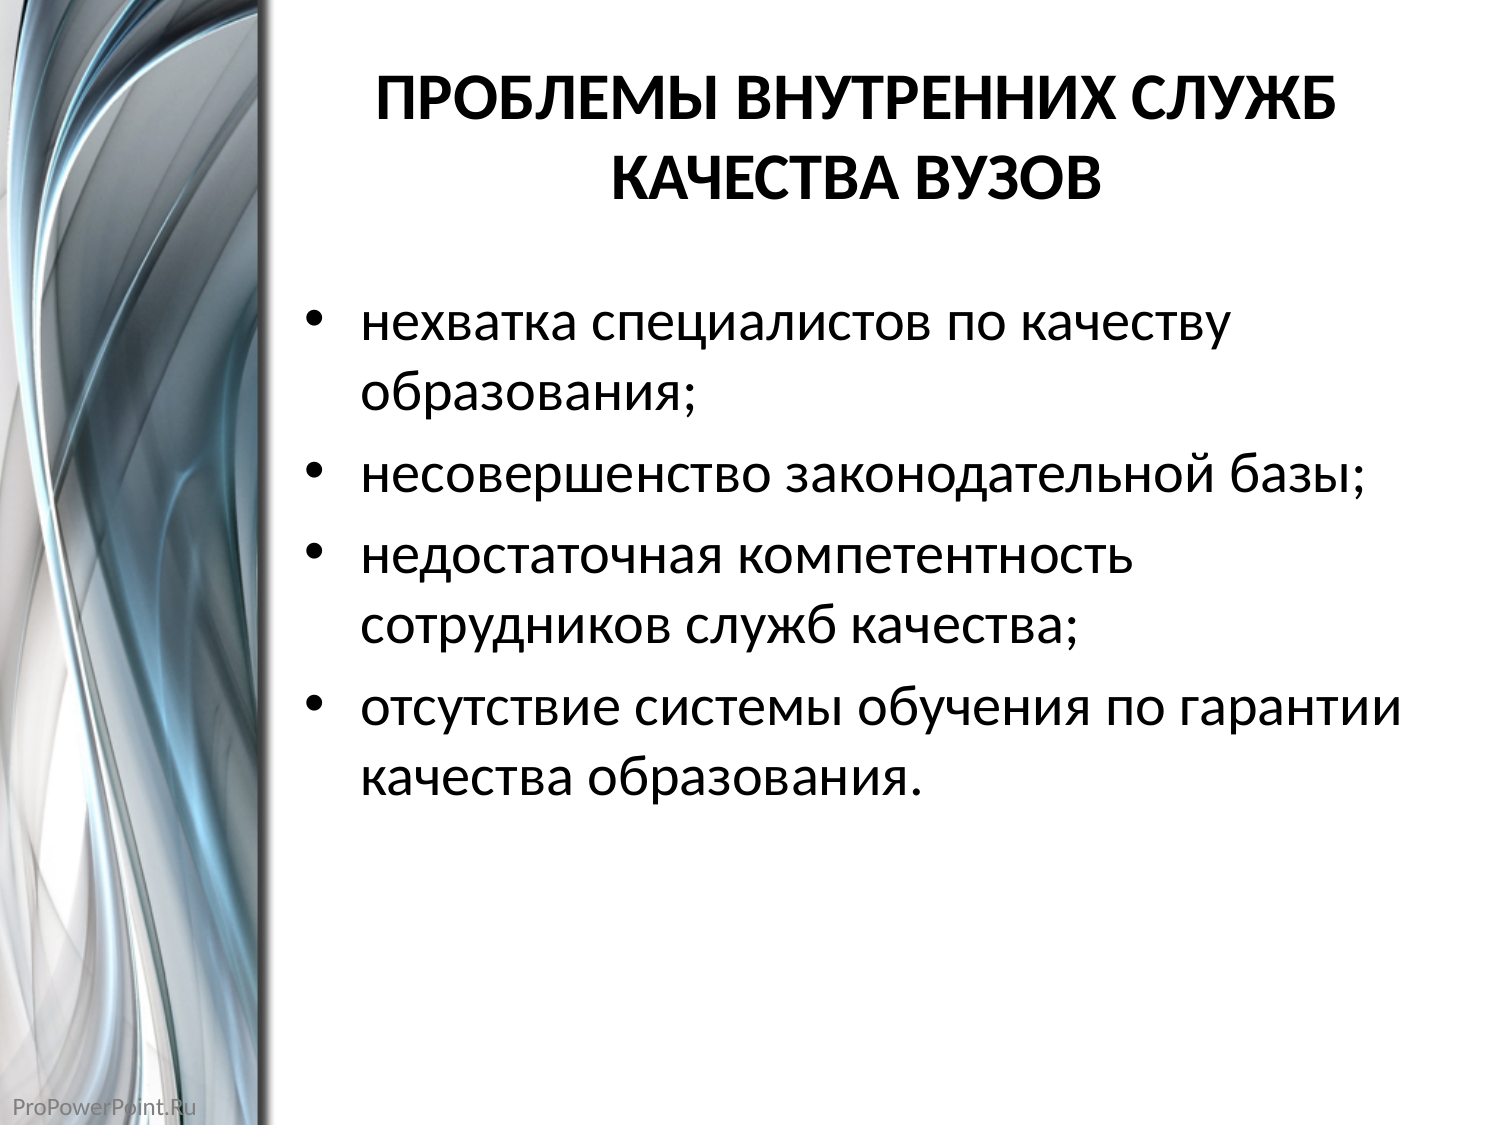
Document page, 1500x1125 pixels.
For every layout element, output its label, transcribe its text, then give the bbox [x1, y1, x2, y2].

picture [0, 0, 1500, 1125]
text_box ПРОБЛЕМЫ ВНУТРЕННИХ СЛУЖБ КАЧЕСТВА ВУЗОВ [289, 45, 1425, 233]
text_box нехватка специалистов по качеству образования; несовершенство законодательной базы; недостаточная компетентность сотрудников служб качества; отсутствие системы обучения по гарантии качества образования. [289, 274, 1425, 1005]
